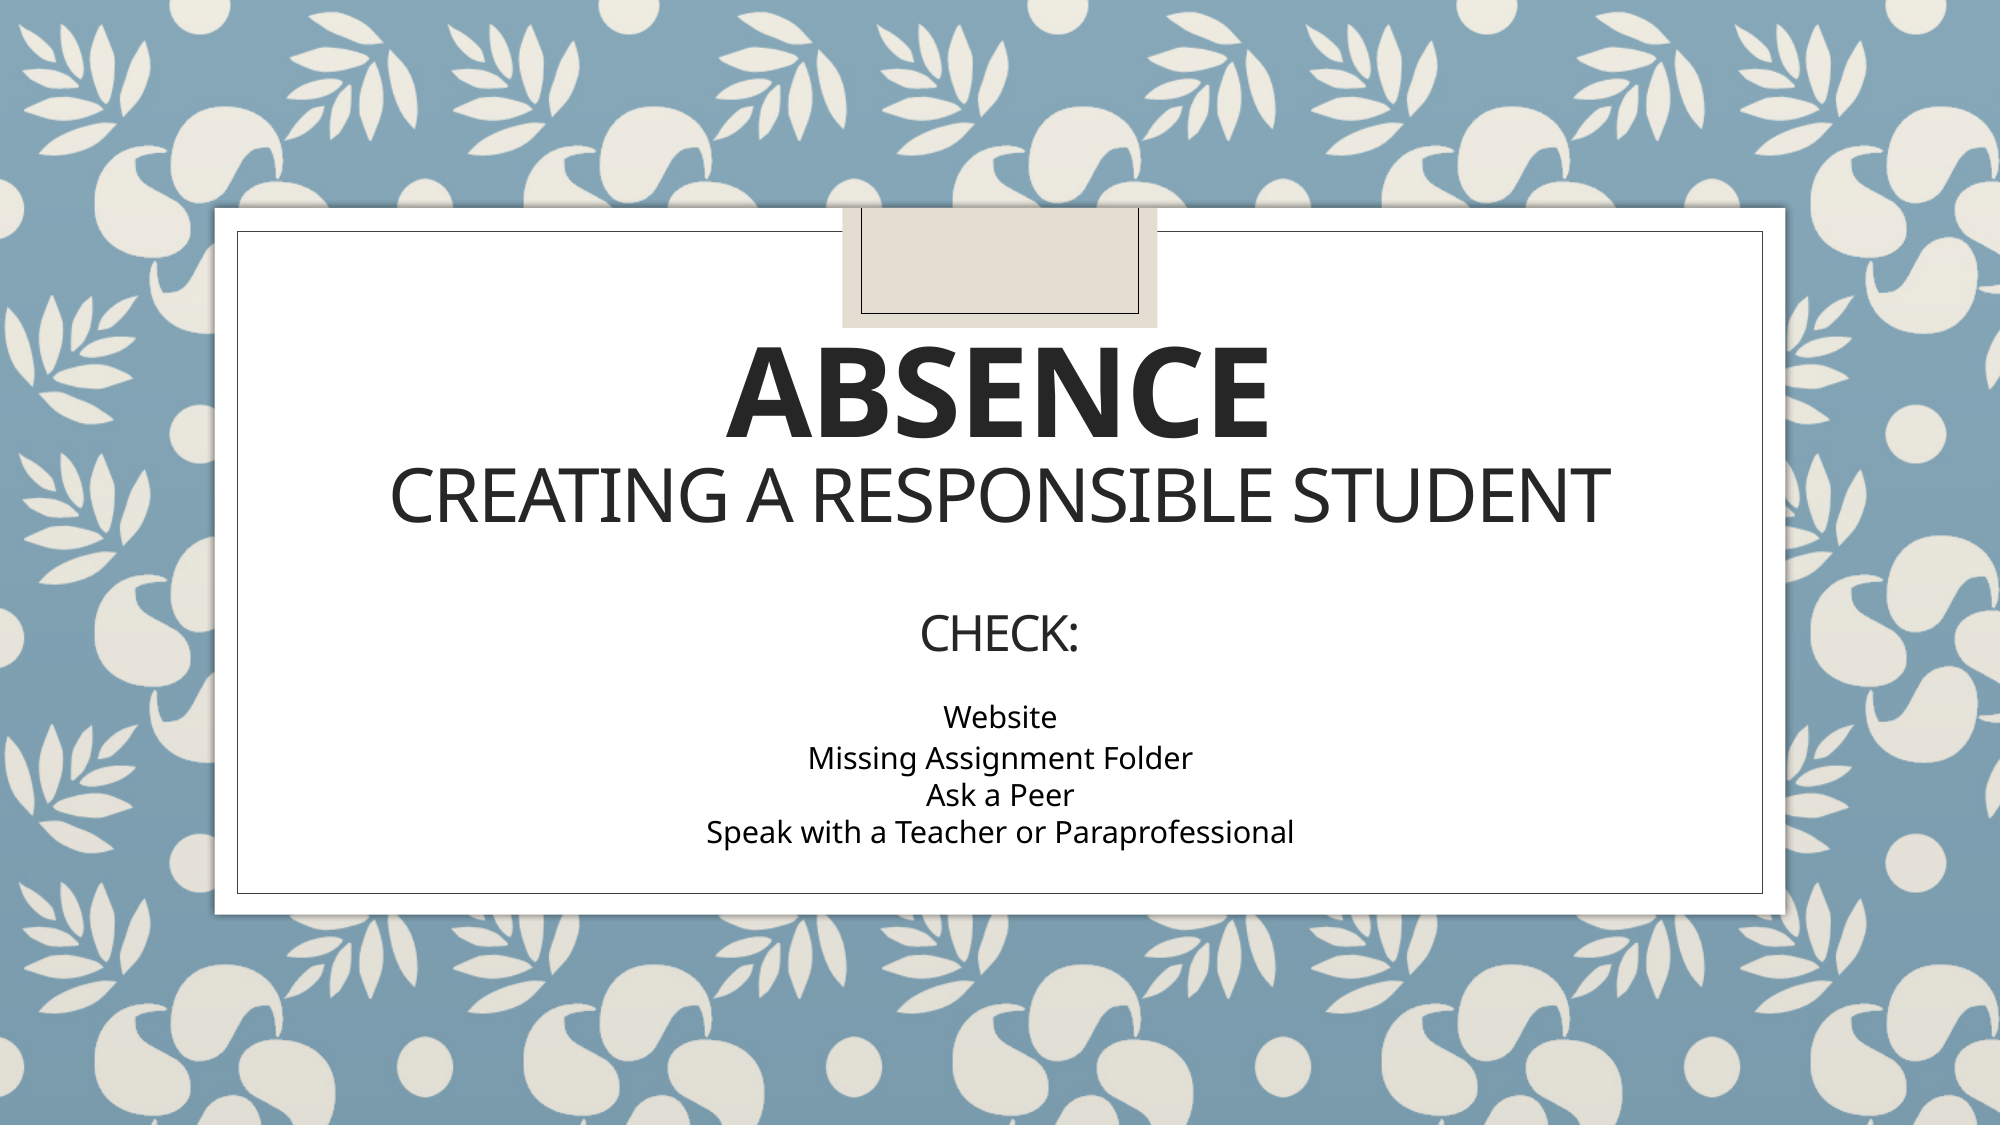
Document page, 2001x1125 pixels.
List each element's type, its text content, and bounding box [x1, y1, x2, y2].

list Website Missing Assignment Folder Ask a Peer Speak with a Teacher or Paraprofessional [256, 675, 1745, 900]
title ABSENCE Creating A Responsible Student Check: [256, 354, 1745, 675]
